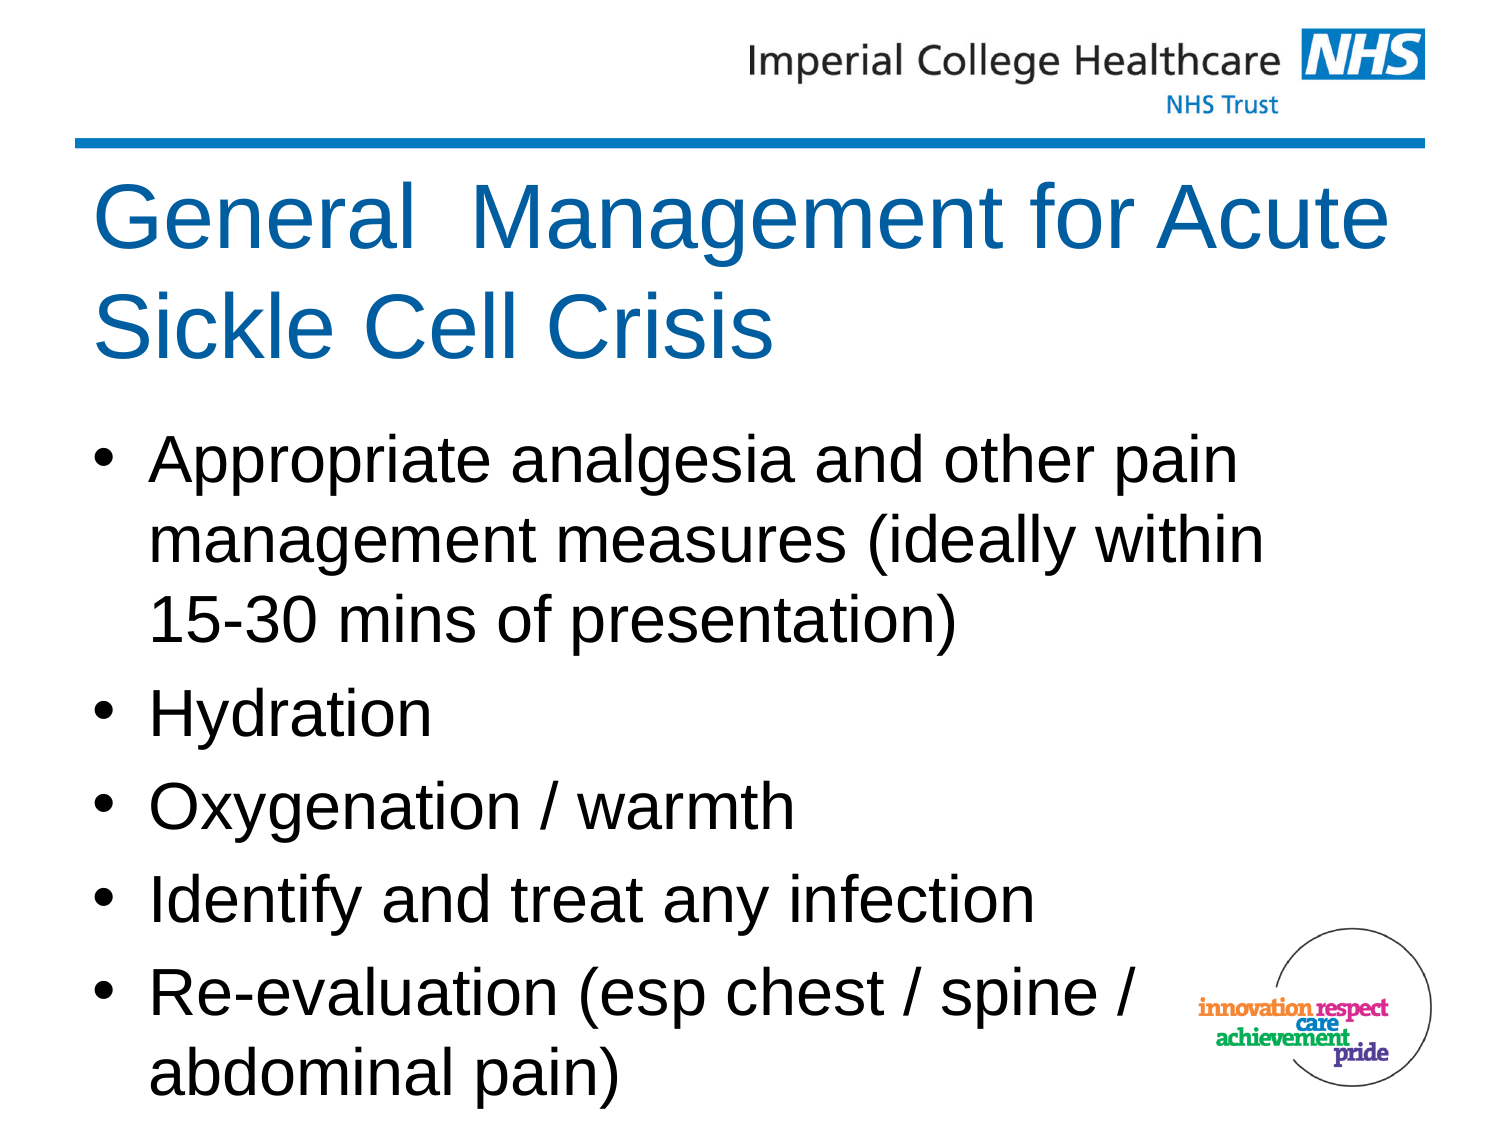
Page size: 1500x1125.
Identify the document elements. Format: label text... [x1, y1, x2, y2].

list Appropriate analgesia and other pain management measures (ideally within 15-30 mins of presentation) Hydration Oxygenation / warmth Identify and treat any infection Re-evaluation (esp chest / spine / abdominal pain) [77, 408, 1428, 827]
picture [75, 0, 1425, 157]
title General Management for Acute Sickle Cell Crisis [77, 172, 1428, 361]
picture [1192, 924, 1438, 1100]
